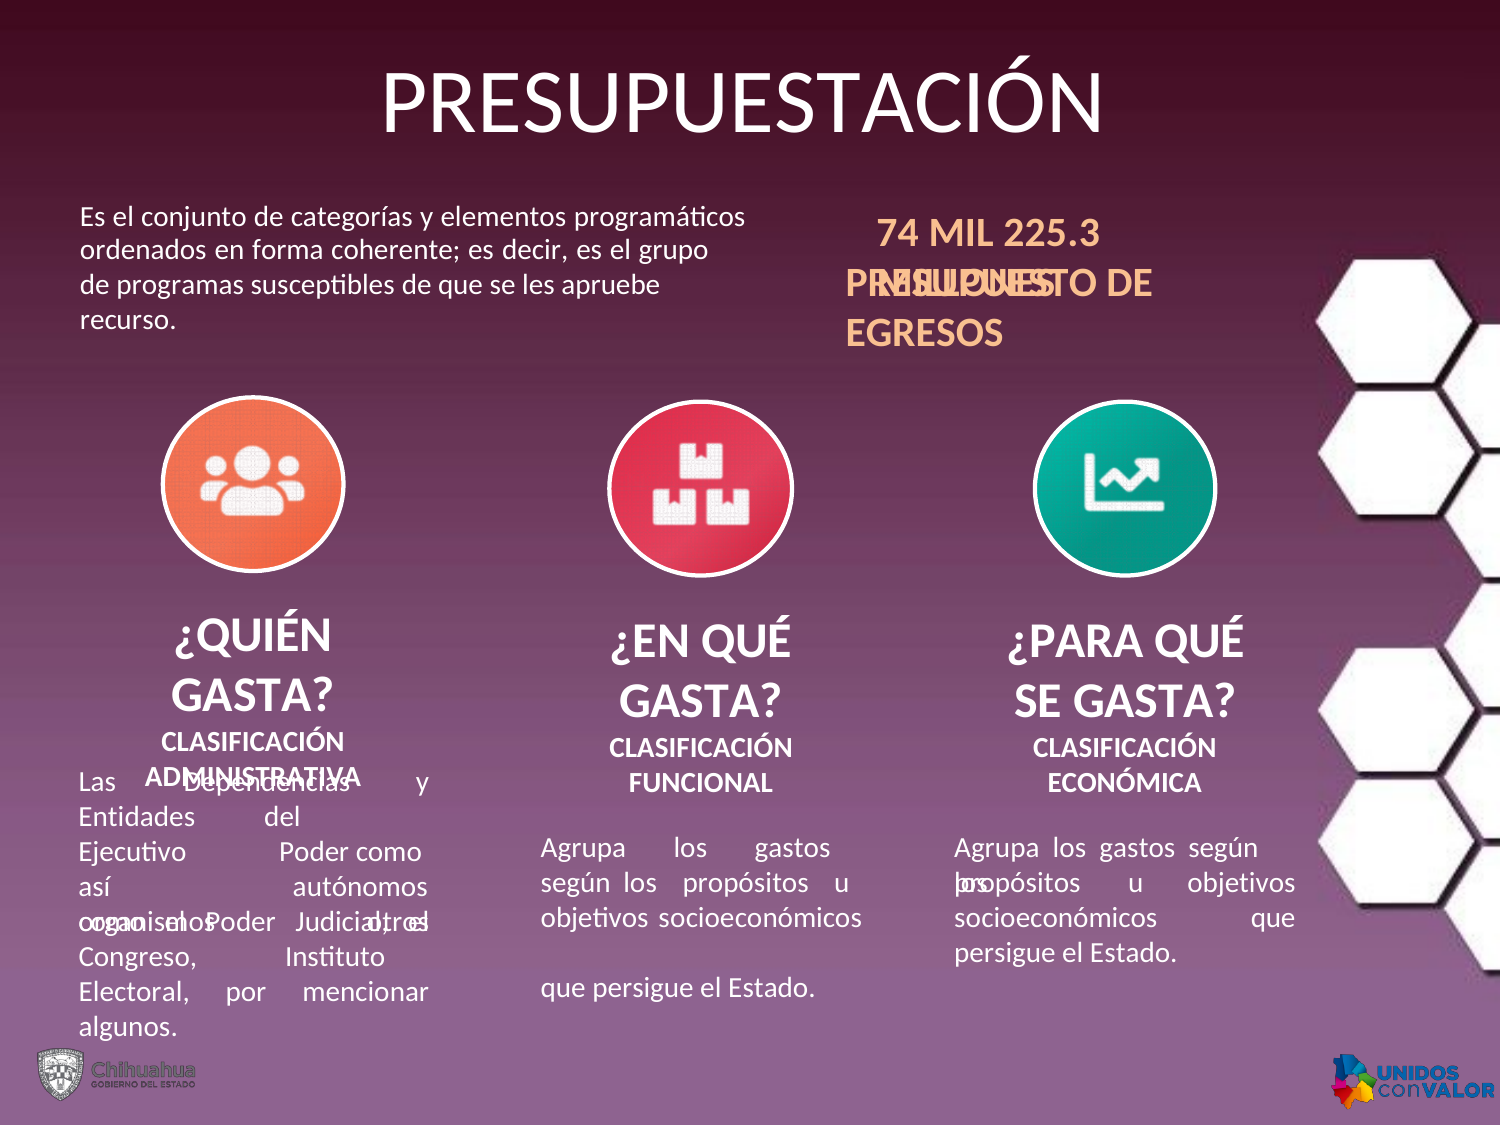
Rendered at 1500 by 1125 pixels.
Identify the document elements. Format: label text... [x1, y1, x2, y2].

text_box [162, 397, 242, 479]
text_box [0, 0, 1500, 1125]
text_box Es el conjunto de categorías y elementos programáticos [77, 197, 746, 230]
text_box [1034, 401, 1216, 576]
text_box objetivos que [1185, 863, 1298, 934]
text_box 74 MIL 225.3 MILLONES [874, 204, 1288, 255]
text_box [711, 490, 793, 576]
text_box y del Poder como otros [255, 761, 430, 901]
text_box [1316, 1037, 1495, 1118]
text_box Las Dependencias [76, 761, 255, 797]
text_box ¿PARA QUÉ SE GASTA? CLASIFICACIÓN ECONÓMICA [974, 607, 1276, 799]
text_box propósitos u socioeconómicos persigue el Estado. [952, 863, 1180, 969]
text_box [609, 499, 690, 576]
text_box [609, 401, 793, 576]
text_box ordenados en forma coherente; es decir, es el grupo de programas susceptibles de que se les apruebe recurso. [77, 230, 746, 336]
text_box [609, 401, 692, 478]
text_box [1136, 497, 1216, 576]
text_box Agrupa los gastos según los propósitos u objetivos socioeconómicos que persigue el Estado. [538, 828, 863, 1004]
text_box [162, 397, 344, 572]
text_box [255, 494, 344, 572]
text_box ¿QUIÉN GASTA? CLASIFICACIÓN ADMINISTRATIVA [86, 600, 420, 761]
text_box Entidades Ejecutivo así organismos [76, 796, 249, 901]
text_box [1134, 401, 1216, 481]
title PRESUPUESTACIÓN [212, 23, 1288, 229]
text_box como el Poder Judicial, el Congreso, Instituto Electoral, por mencionar algunos. [76, 901, 430, 1042]
text_box [162, 489, 251, 572]
text_box autónomos [290, 866, 430, 901]
text_box Agrupa los gastos según los [952, 828, 1299, 899]
text_box ¿EN QUÉ GASTA? CLASIFICACIÓN FUNCIONAL [606, 607, 795, 799]
text_box [0, 1035, 232, 1118]
text_box [1034, 492, 1115, 576]
text_box PRESUPUESTO DE EGRESOS [843, 255, 1319, 356]
text_box [265, 397, 344, 475]
text_box [710, 401, 793, 487]
text_box [1034, 401, 1116, 485]
